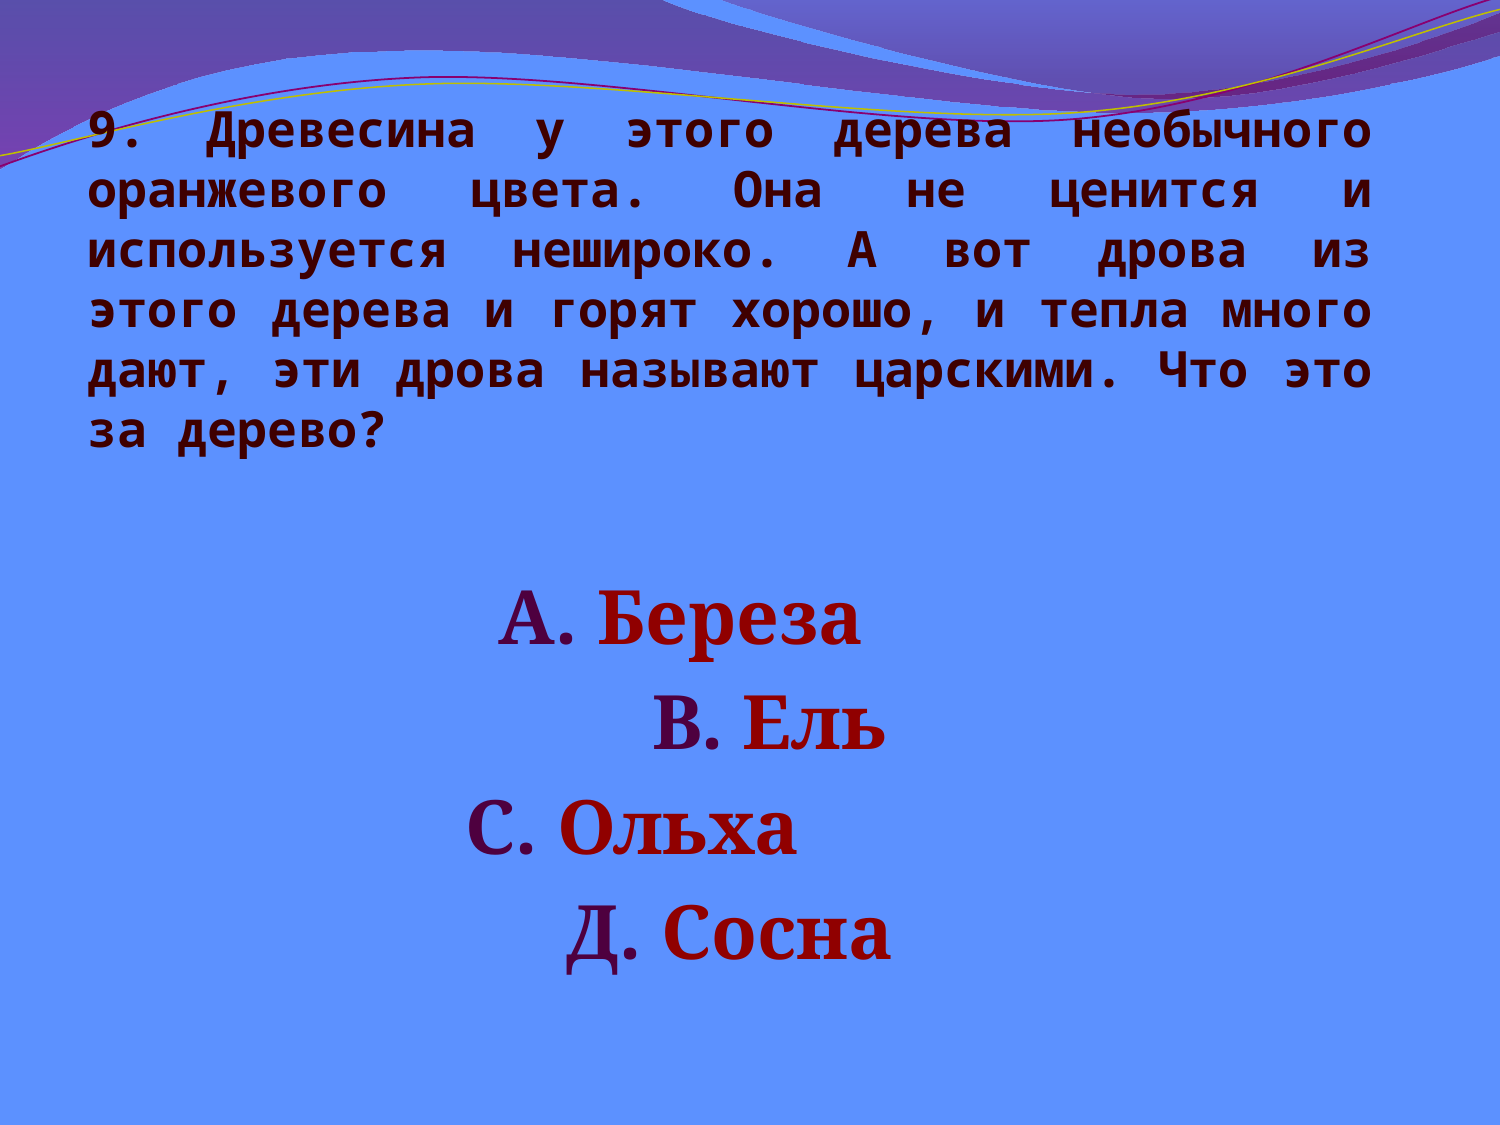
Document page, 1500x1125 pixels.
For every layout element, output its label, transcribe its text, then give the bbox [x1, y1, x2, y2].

title 9. Древесина у этого дерева необычного оранжевого цвета. Она не ценится и используется нешироко. А вот дрова из этого дерева и горят хорошо, и тепла много дают, эти дрова называют царскими. Что это за дерево? [87, 116, 1376, 456]
subtitle А. Береза В. Ель С. Ольха Д. Сосна [87, 456, 1377, 1055]
